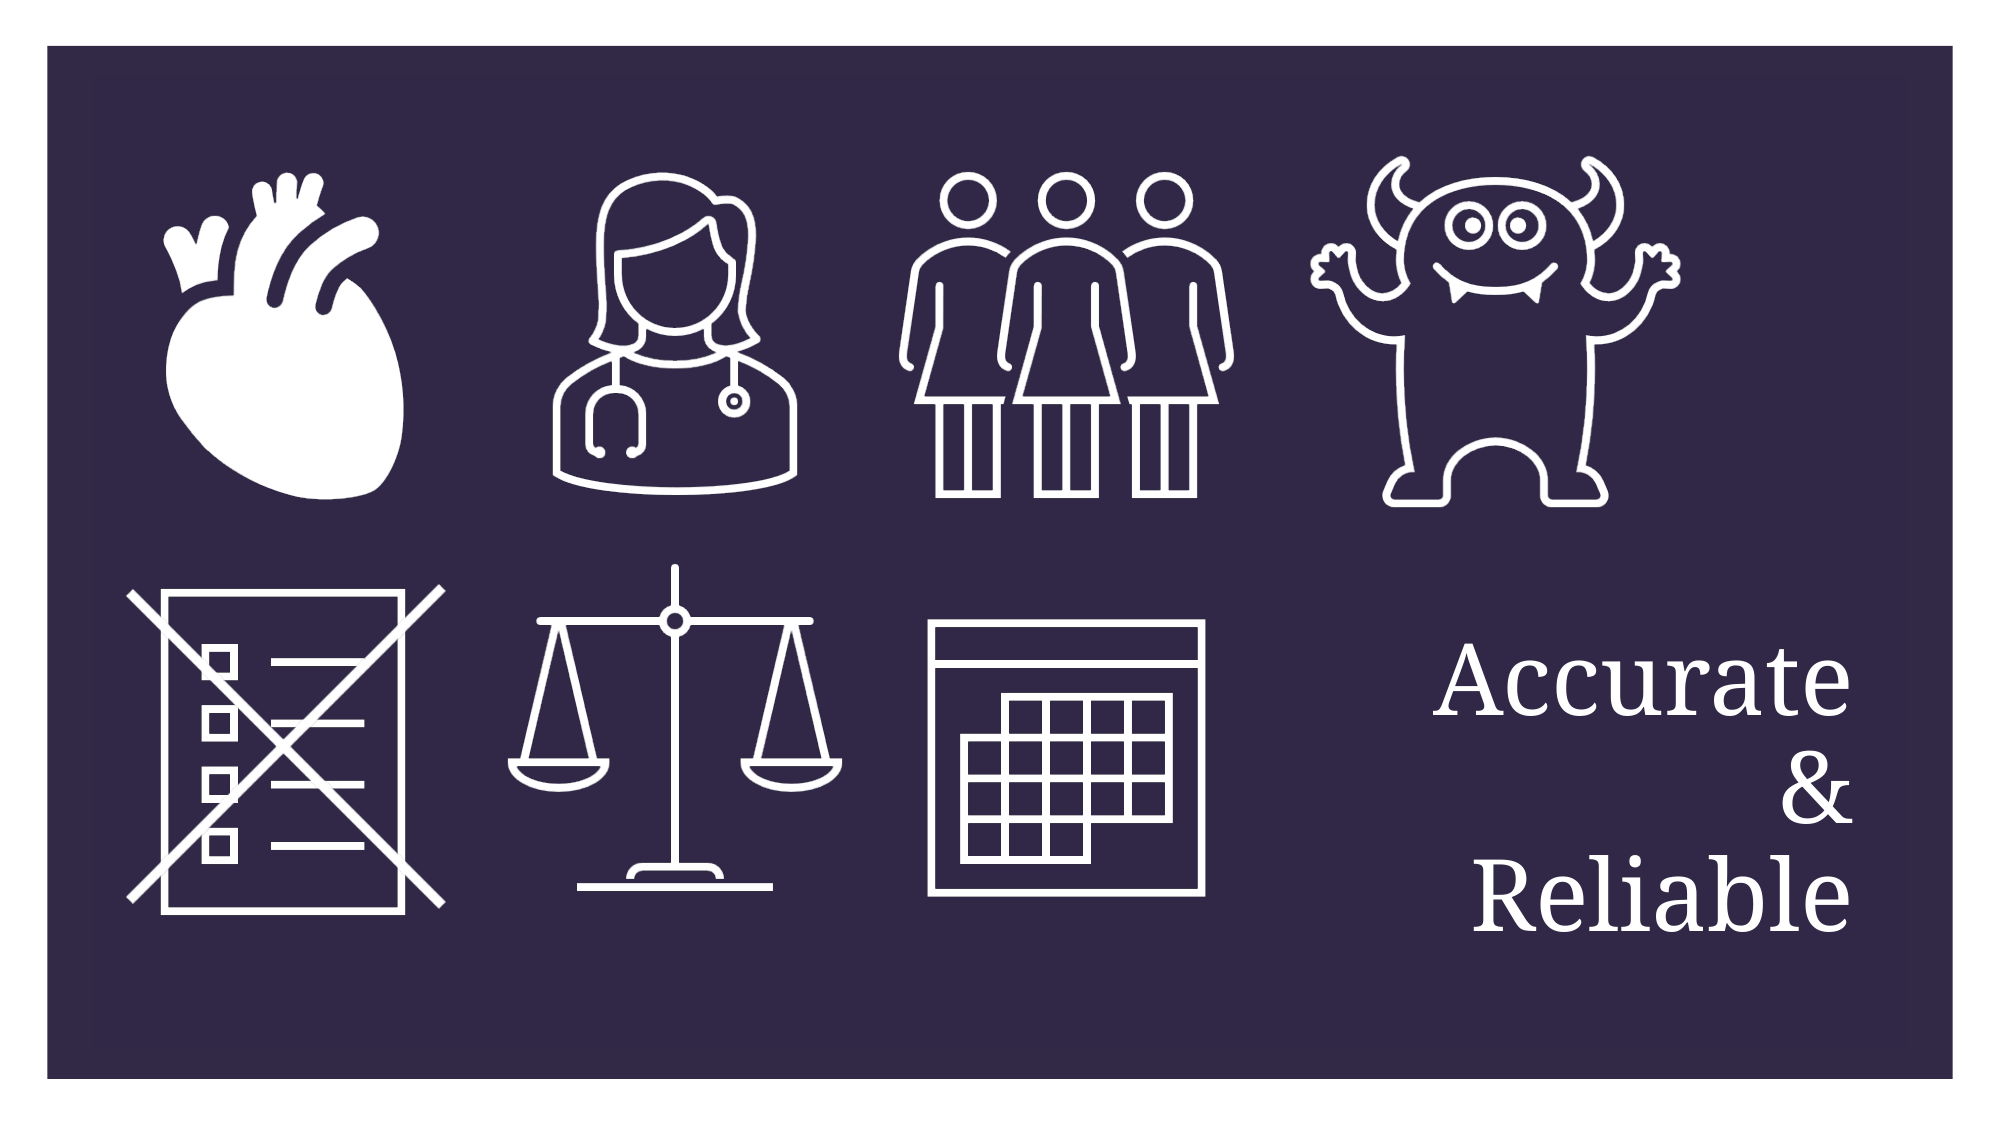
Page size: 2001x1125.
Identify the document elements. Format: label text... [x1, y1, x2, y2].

text_box Accurate & Reliable [745, 500, 1855, 1082]
picture [1299, 140, 1692, 532]
picture [49, 139, 1263, 985]
